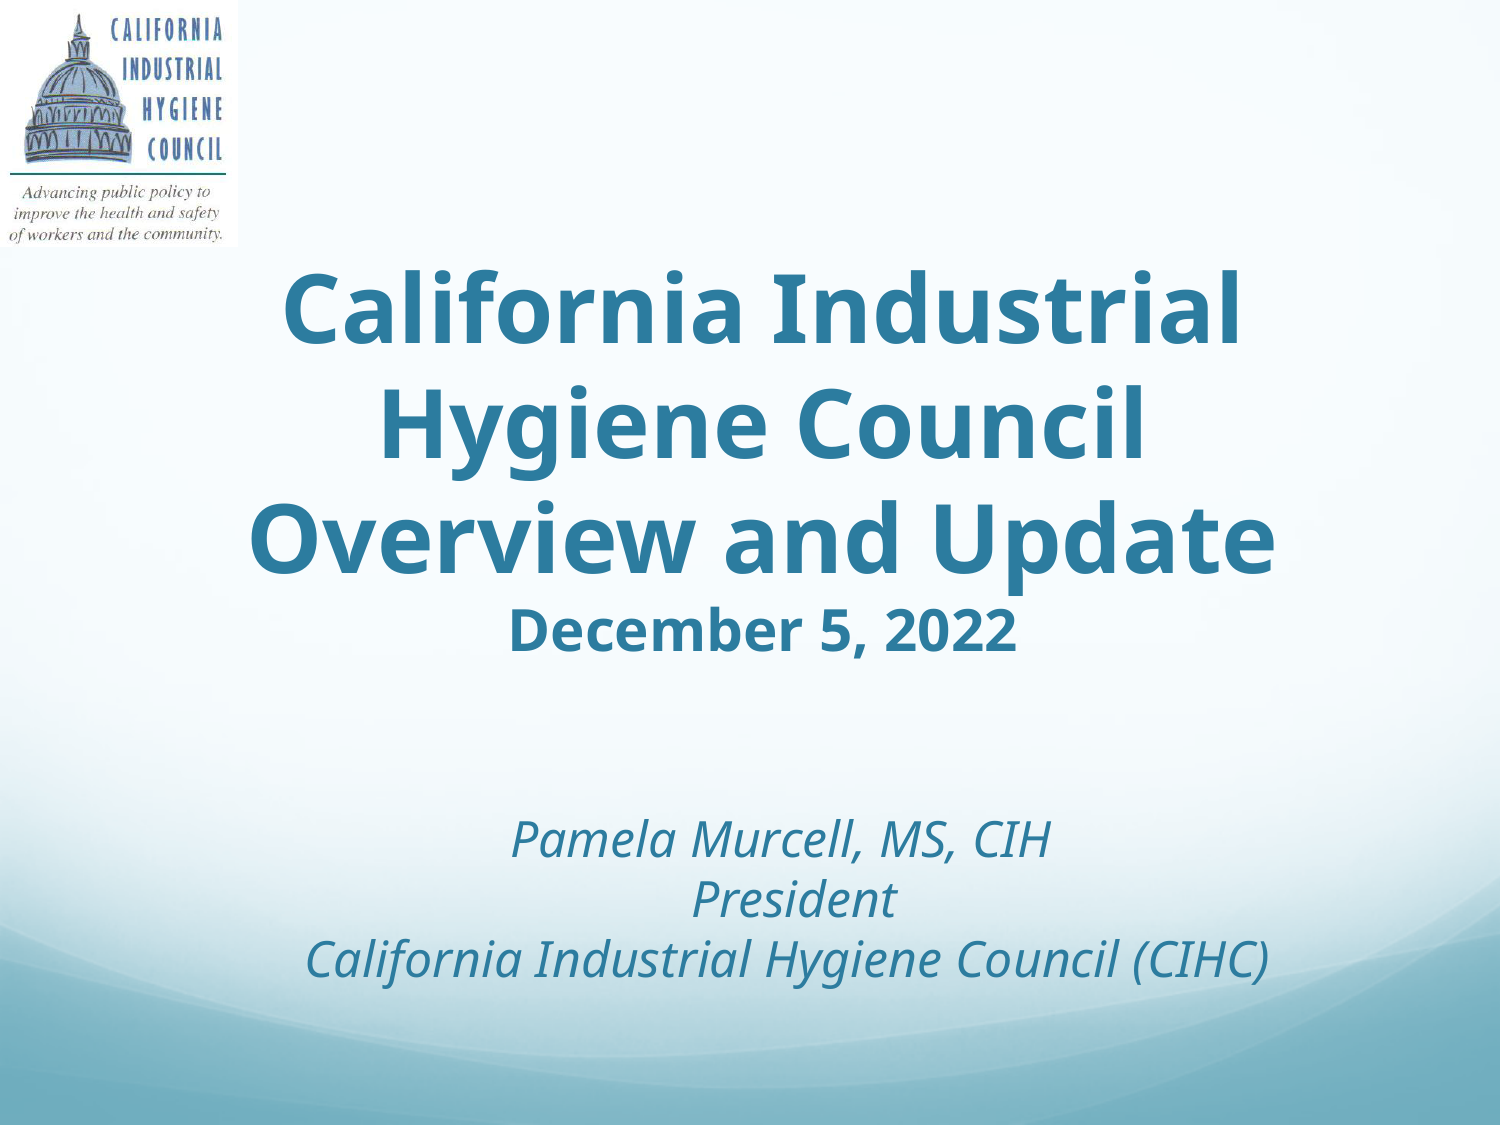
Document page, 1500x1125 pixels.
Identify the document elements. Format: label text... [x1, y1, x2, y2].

text_box Pamela Murcell, MS, CIH President California Industrial Hygiene Council (CIHC) [200, 799, 1363, 995]
picture [0, 0, 1500, 1125]
title California Industrial Hygiene Council Overview and Update December 5, 2022 [125, 387, 1400, 671]
